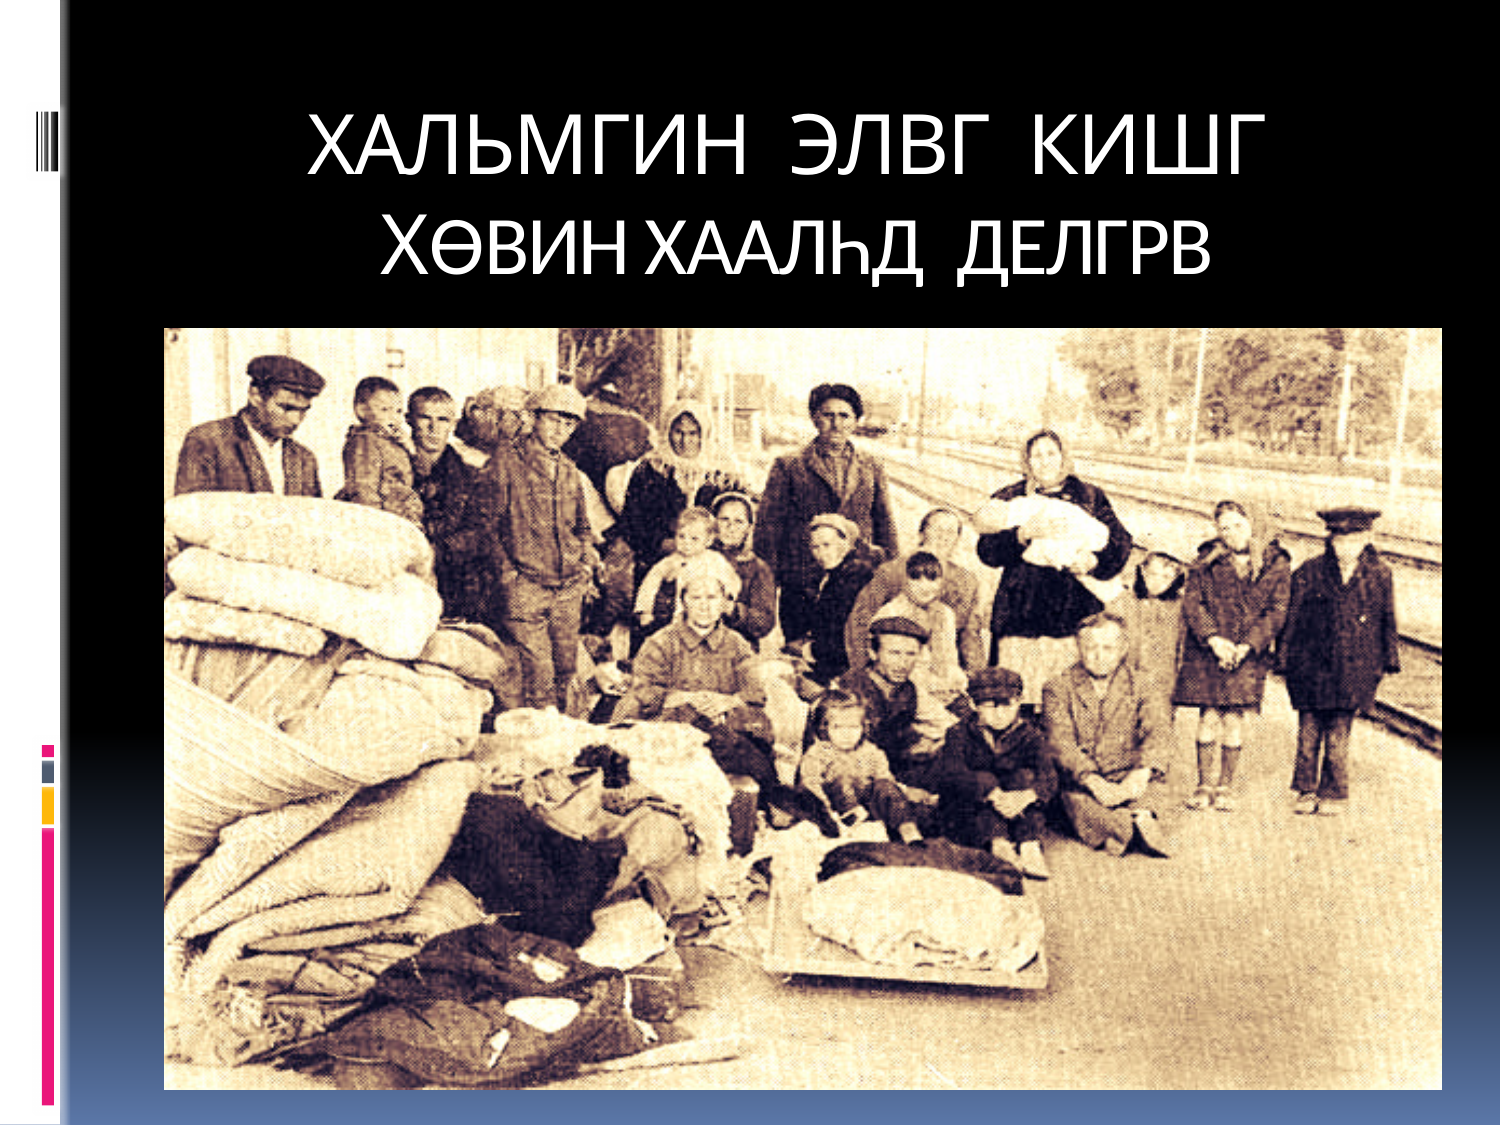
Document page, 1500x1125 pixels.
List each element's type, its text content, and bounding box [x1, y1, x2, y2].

title ХАЛЬМГИН ЭЛВГ КИШГ ХϴВИН ХААЛҺД ДЕЛГРВ [148, 82, 1427, 330]
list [163, 327, 1442, 1091]
